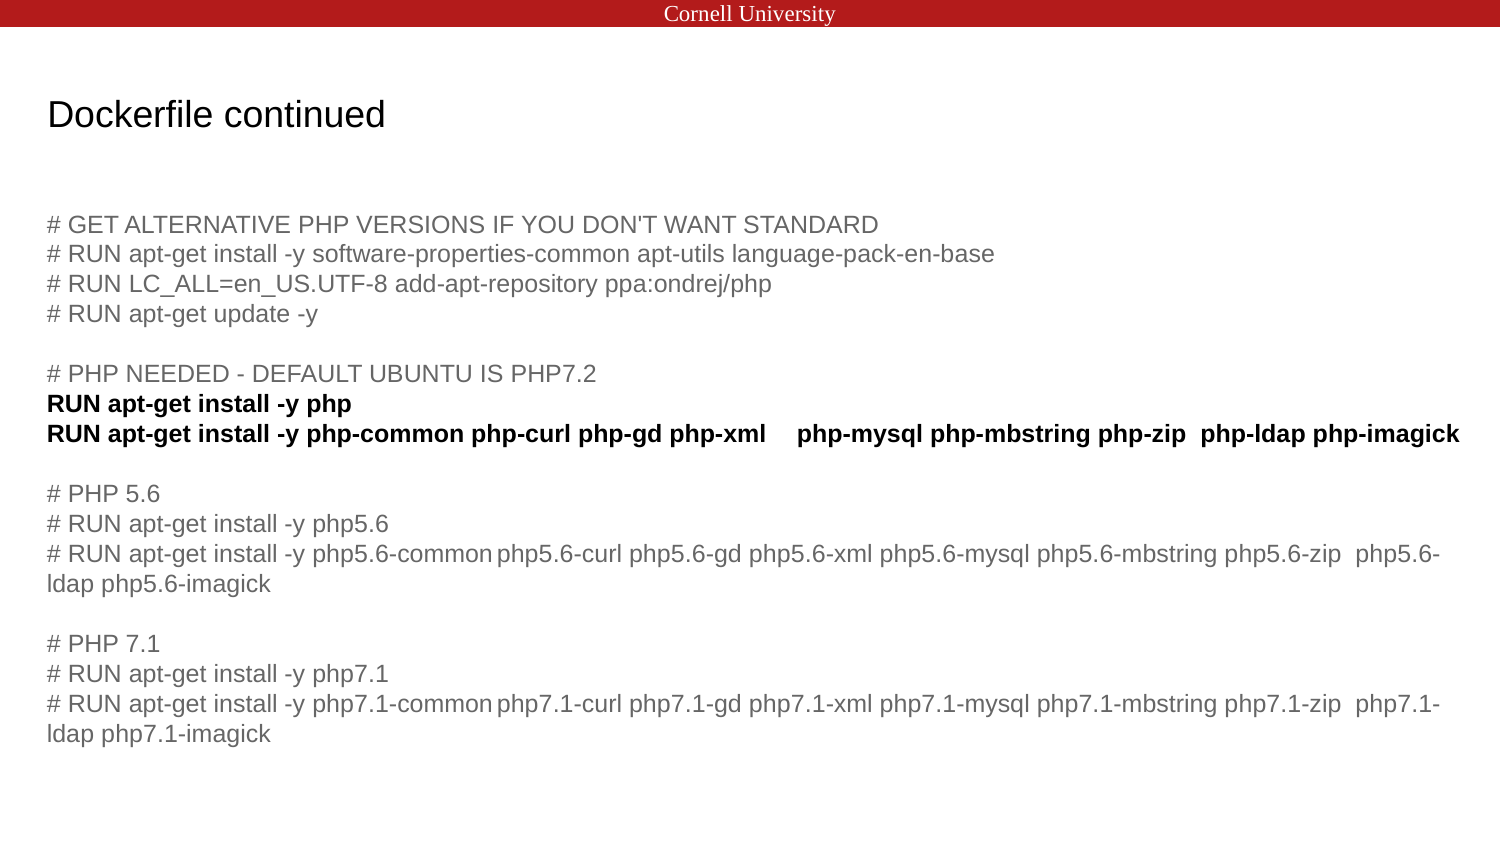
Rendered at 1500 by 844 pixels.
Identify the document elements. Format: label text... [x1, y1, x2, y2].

title Dockerfile continued [47, 59, 1123, 167]
subtitle # GET ALTERNATIVE PHP VERSIONS IF YOU DON'T WANT STANDARD # RUN apt-get install -y software-properties-common apt-utils language-pack-en-base # RUN LC_ALL=en_US.UTF-8 add-apt-repository ppa:ondrej/php # RUN apt-get update -y # PHP NEEDED - DEFAULT UBUNTU IS PHP7.2 RUN apt-get install -y php RUN apt-get install -y php-common php-curl php-gd php-xml php-mysql php-mbstring php-zip php-ldap php-imagick # PHP 5.6 # RUN apt-get install -y php5.6 # RUN apt-get install -y php5.6-common php5.6-curl php5.6-gd php5.6-xml php5.6-mysql php5.6-mbstring php5.6-zip php5.6-ldap php5.6-imagick # PHP 7.1 # RUN apt-get install -y php7.1 # RUN apt-get install -y php7.1-common php7.1-curl php7.1-gd php7.1-xml php7.1-mysql php7.1-mbstring php7.1-zip php7.1-ldap php7.1-imagick [46, 178, 1471, 789]
